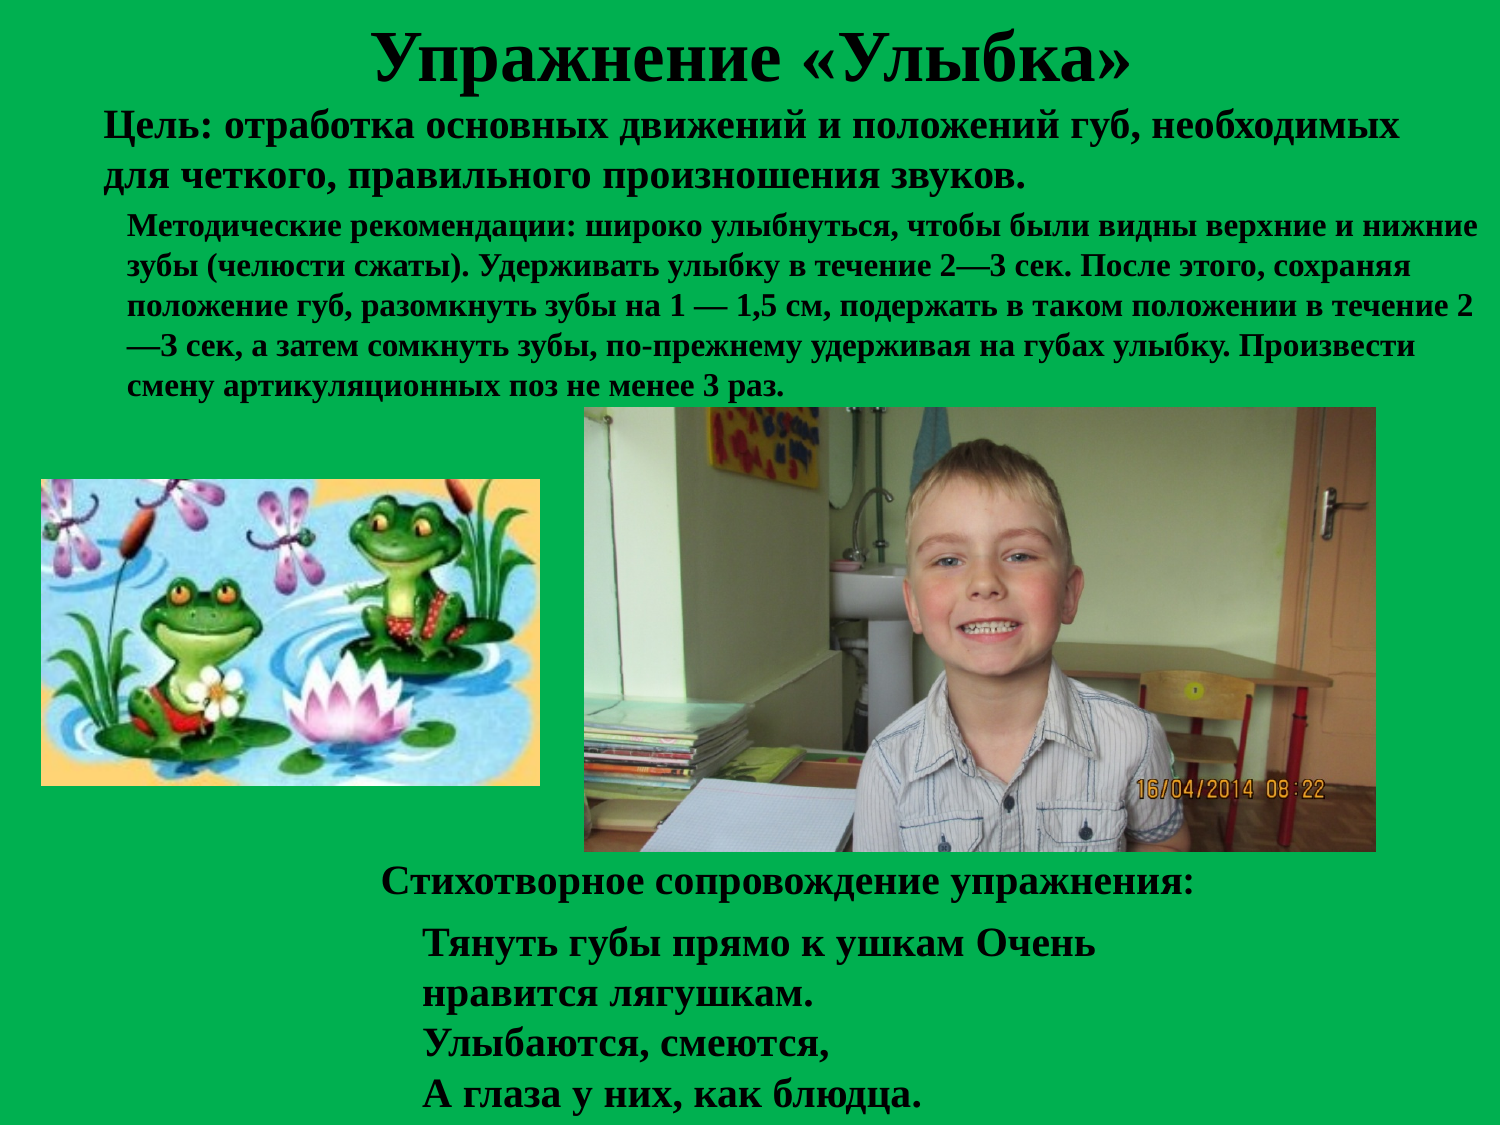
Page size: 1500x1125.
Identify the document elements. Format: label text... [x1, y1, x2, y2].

text_box Стихотворное сопровождение упражнения: [365, 846, 1500, 956]
picture [584, 406, 1377, 852]
text_box Цель: отработка основных движений и положений губ, необходимых для четкого, правильного произношения звуков. [88, 89, 1447, 205]
title Упражнение «Улыбка» [76, 0, 1427, 104]
text_box Методические рекомендации: широко улыбнуться, чтобы были видны верхние и нижние зубы (челюсти сжаты). Удерживать улыбку в течение 2—3 сек. После этого, сохраняя положение губ, разомкнуть зубы на 1 — 1,5 см, подержать в таком положении в течение 2—З сек, а затем сомкнуть зубы, по-прежнему удерживая на губах улыбку. Произвести смену артикуляционных поз не менее 3 раз. [112, 196, 1500, 411]
text_box Тянуть губы прямо к ушкам Очень нравится лягушкам. Улыбаются, смеются, А глаза у них, как блюдца. [407, 907, 1211, 1123]
picture [40, 479, 540, 786]
